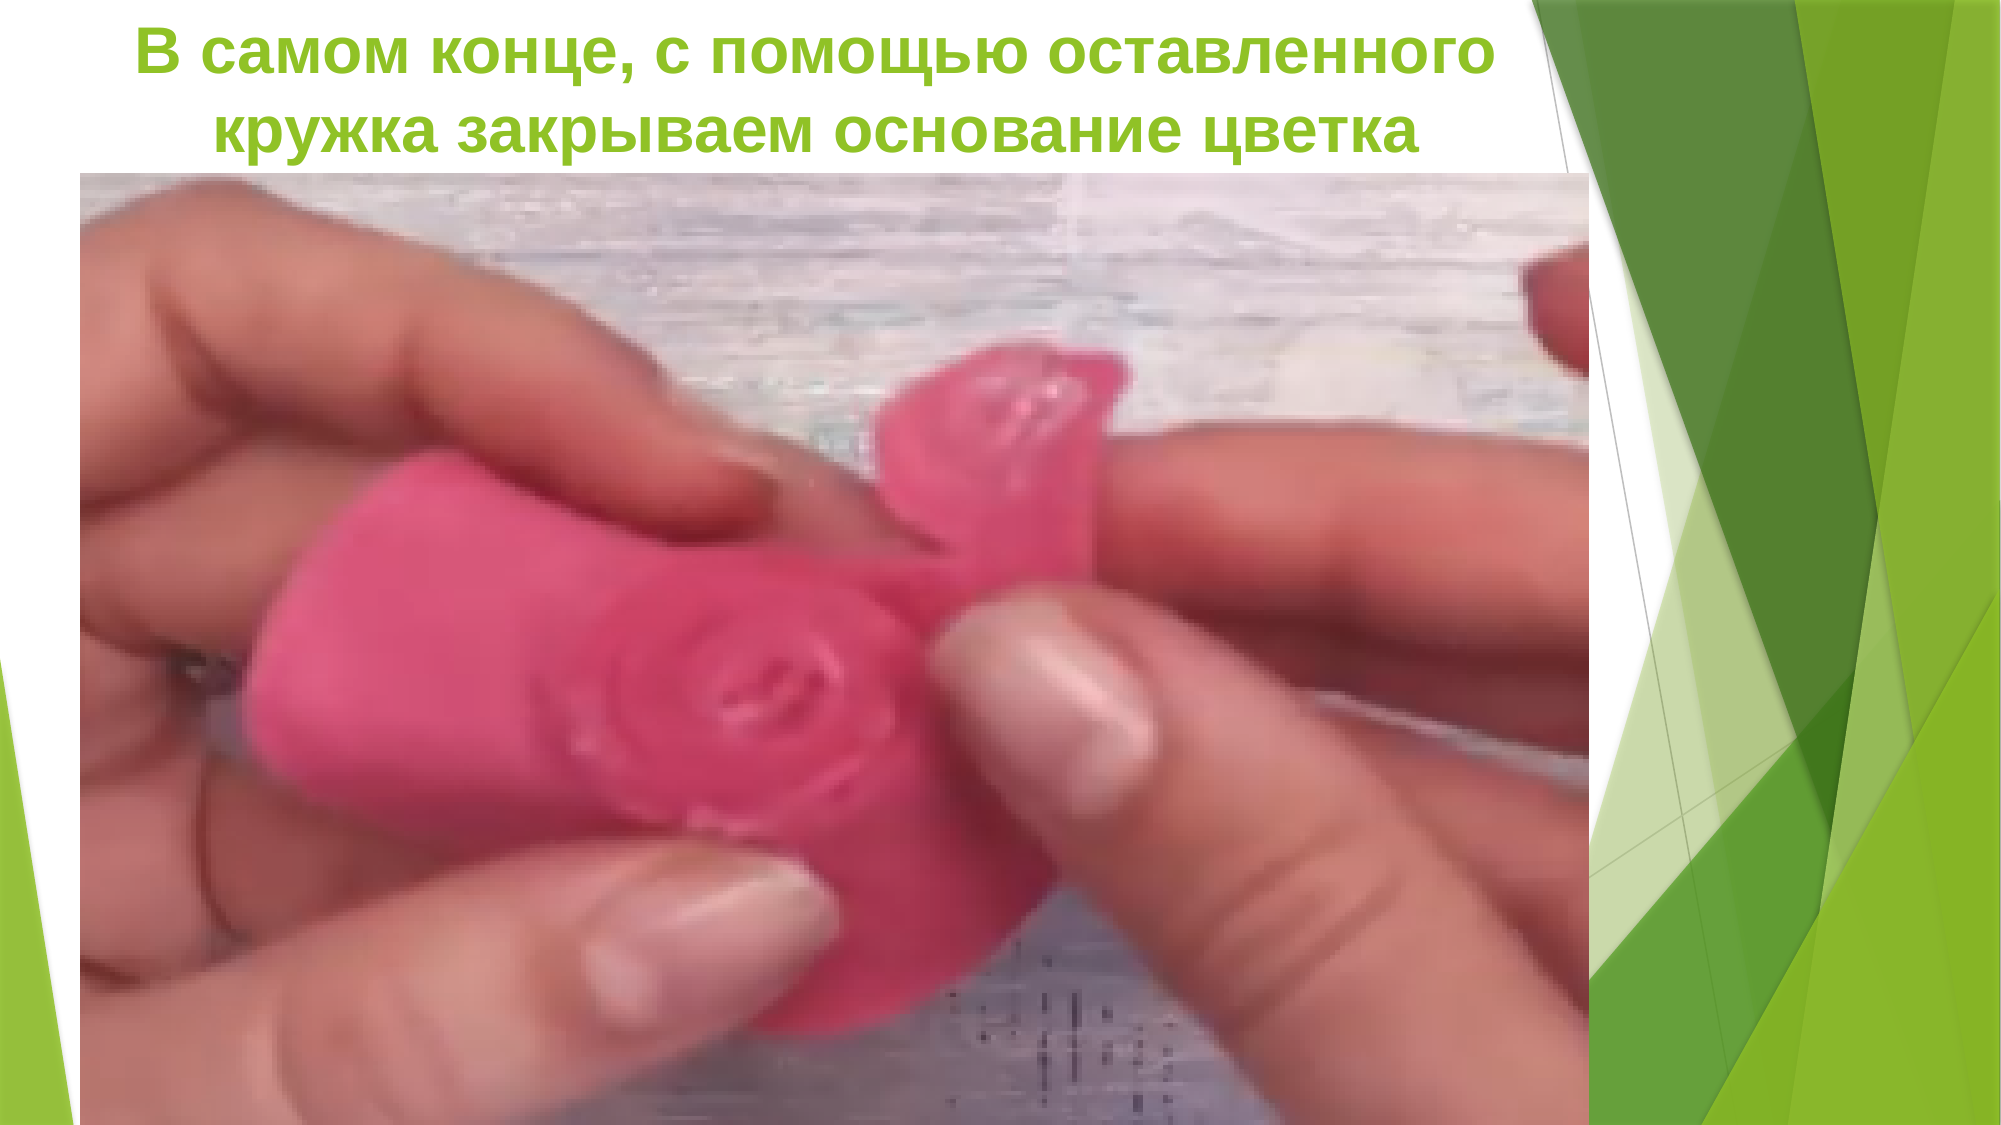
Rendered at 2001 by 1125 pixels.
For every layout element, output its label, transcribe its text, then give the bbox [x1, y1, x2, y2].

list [80, 173, 1589, 1125]
title В самом конце, с помощью оставленного кружка закрываем основание цветка [111, 0, 1522, 172]
